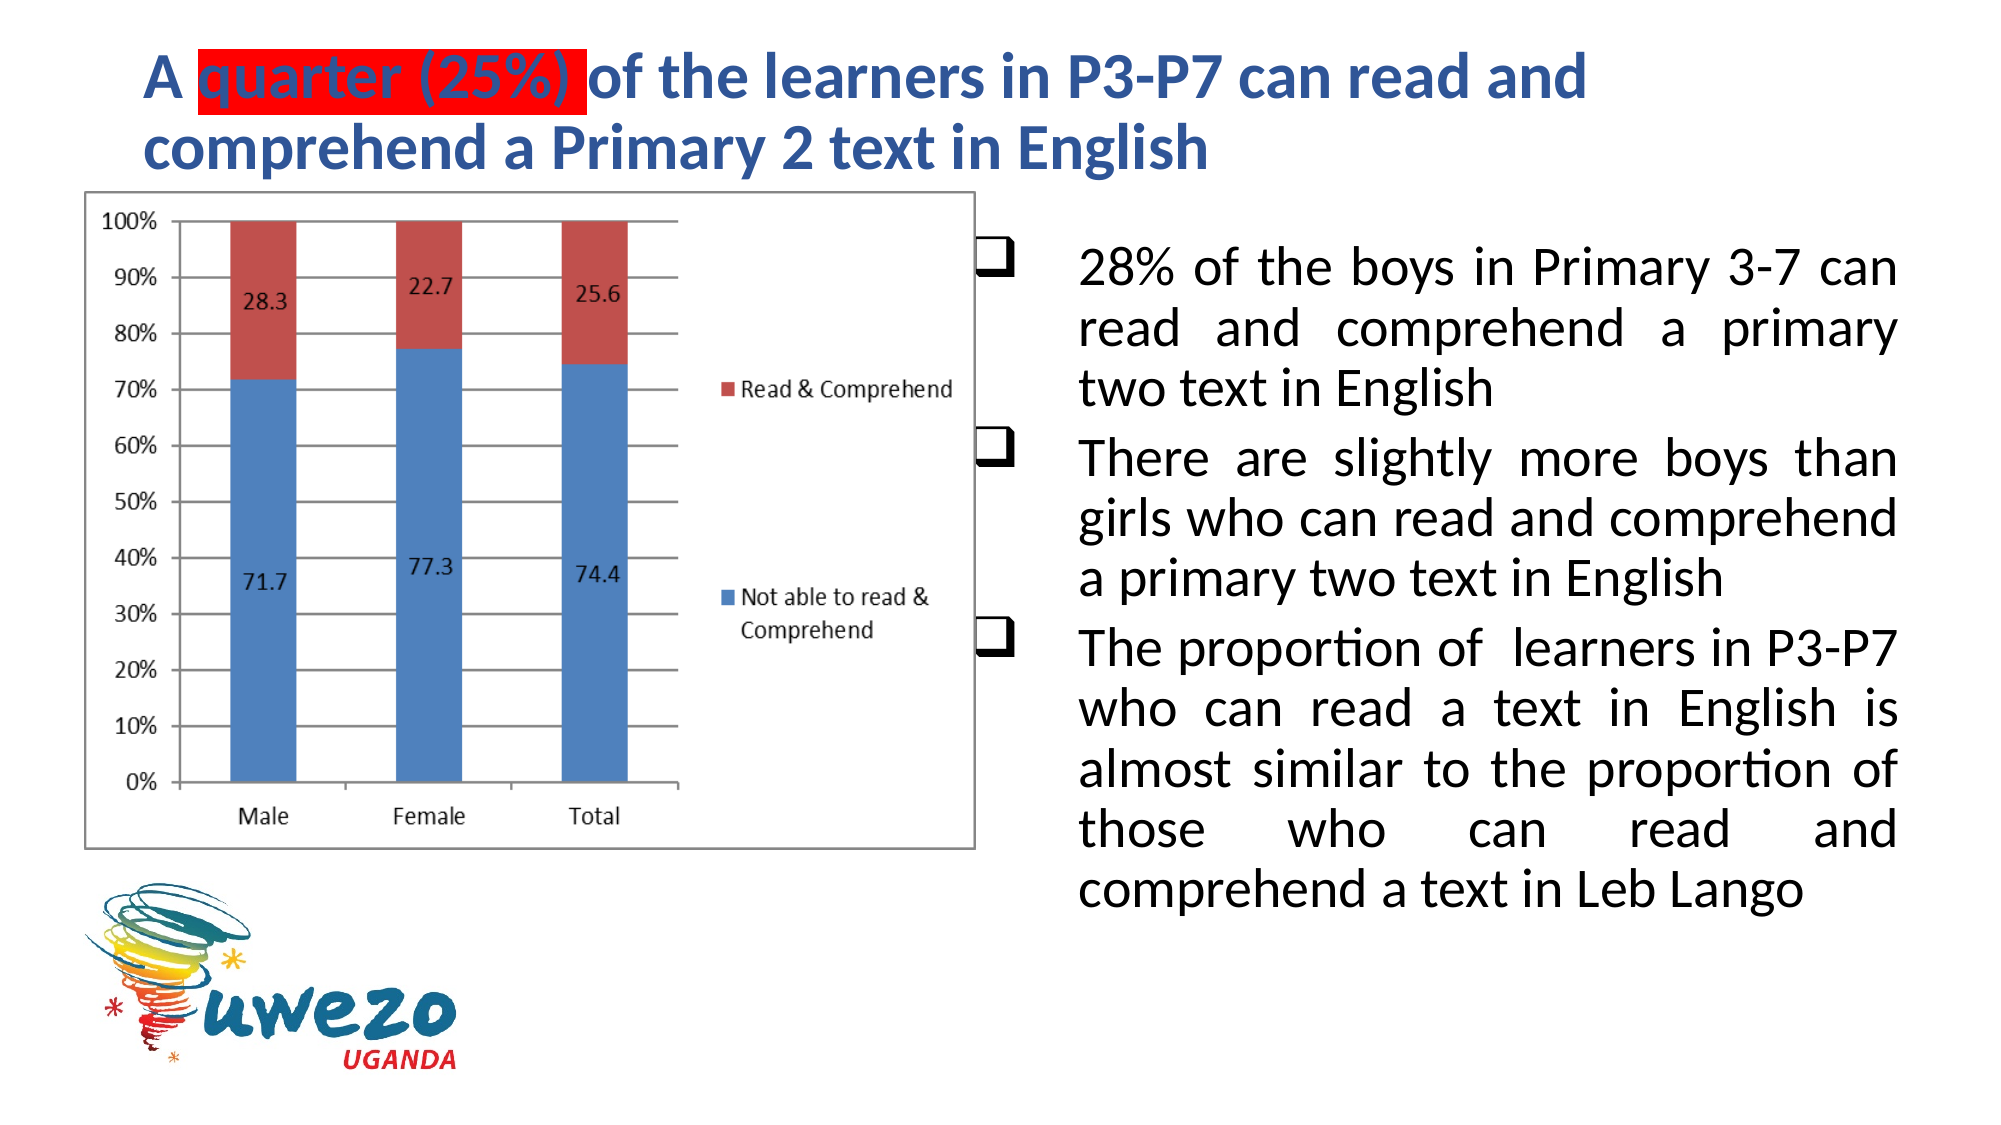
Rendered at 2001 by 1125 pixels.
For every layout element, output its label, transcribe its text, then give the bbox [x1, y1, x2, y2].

picture [83, 880, 457, 1076]
text_box 28% of the boys in Primary 3-7 can read and comprehend a primary two text in English There are slightly more boys than girls who can read and comprehend a primary two text in English The proportion of learners in P3-P7 who can read a text in English is almost similar to the proportion of those who can read and comprehend a text in Leb Lango [910, 230, 1916, 979]
picture [84, 191, 976, 850]
text_box A quarter (25%) of the learners in P3-P7 can read and comprehend a Primary 2 text in English [128, 32, 1861, 192]
